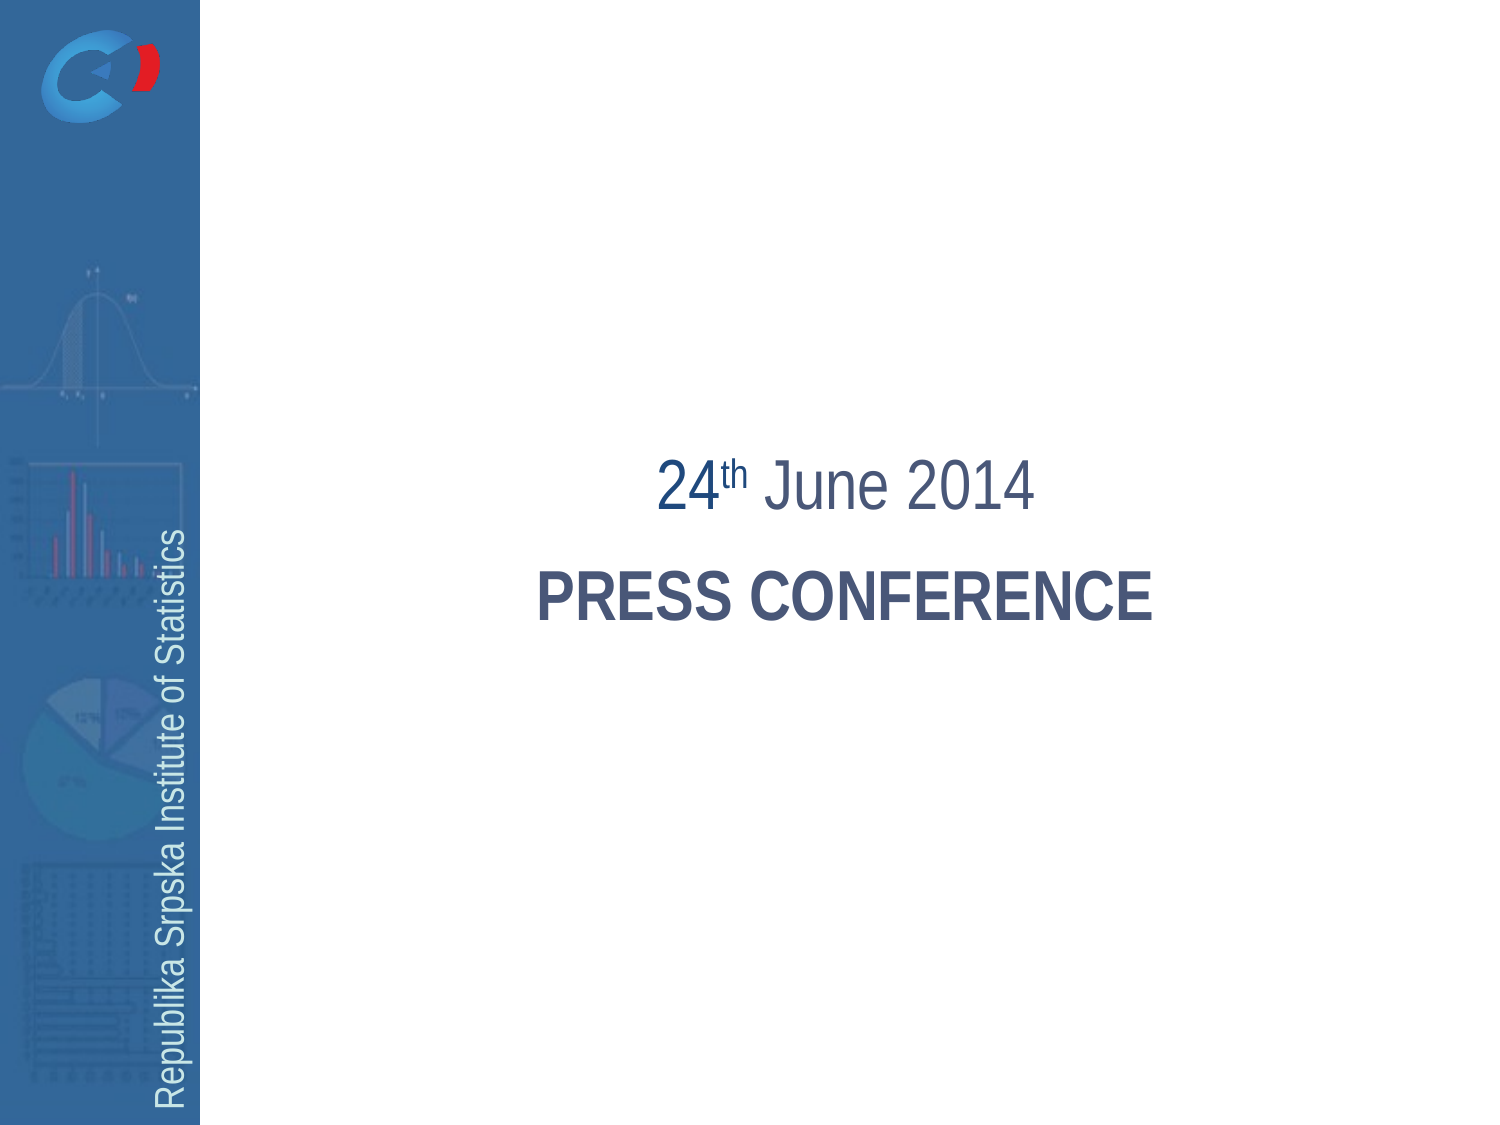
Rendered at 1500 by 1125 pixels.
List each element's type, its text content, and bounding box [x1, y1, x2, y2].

text_box 24th June 2014 PRESS CONFERENCE [246, 351, 1446, 926]
picture [0, 0, 201, 1125]
